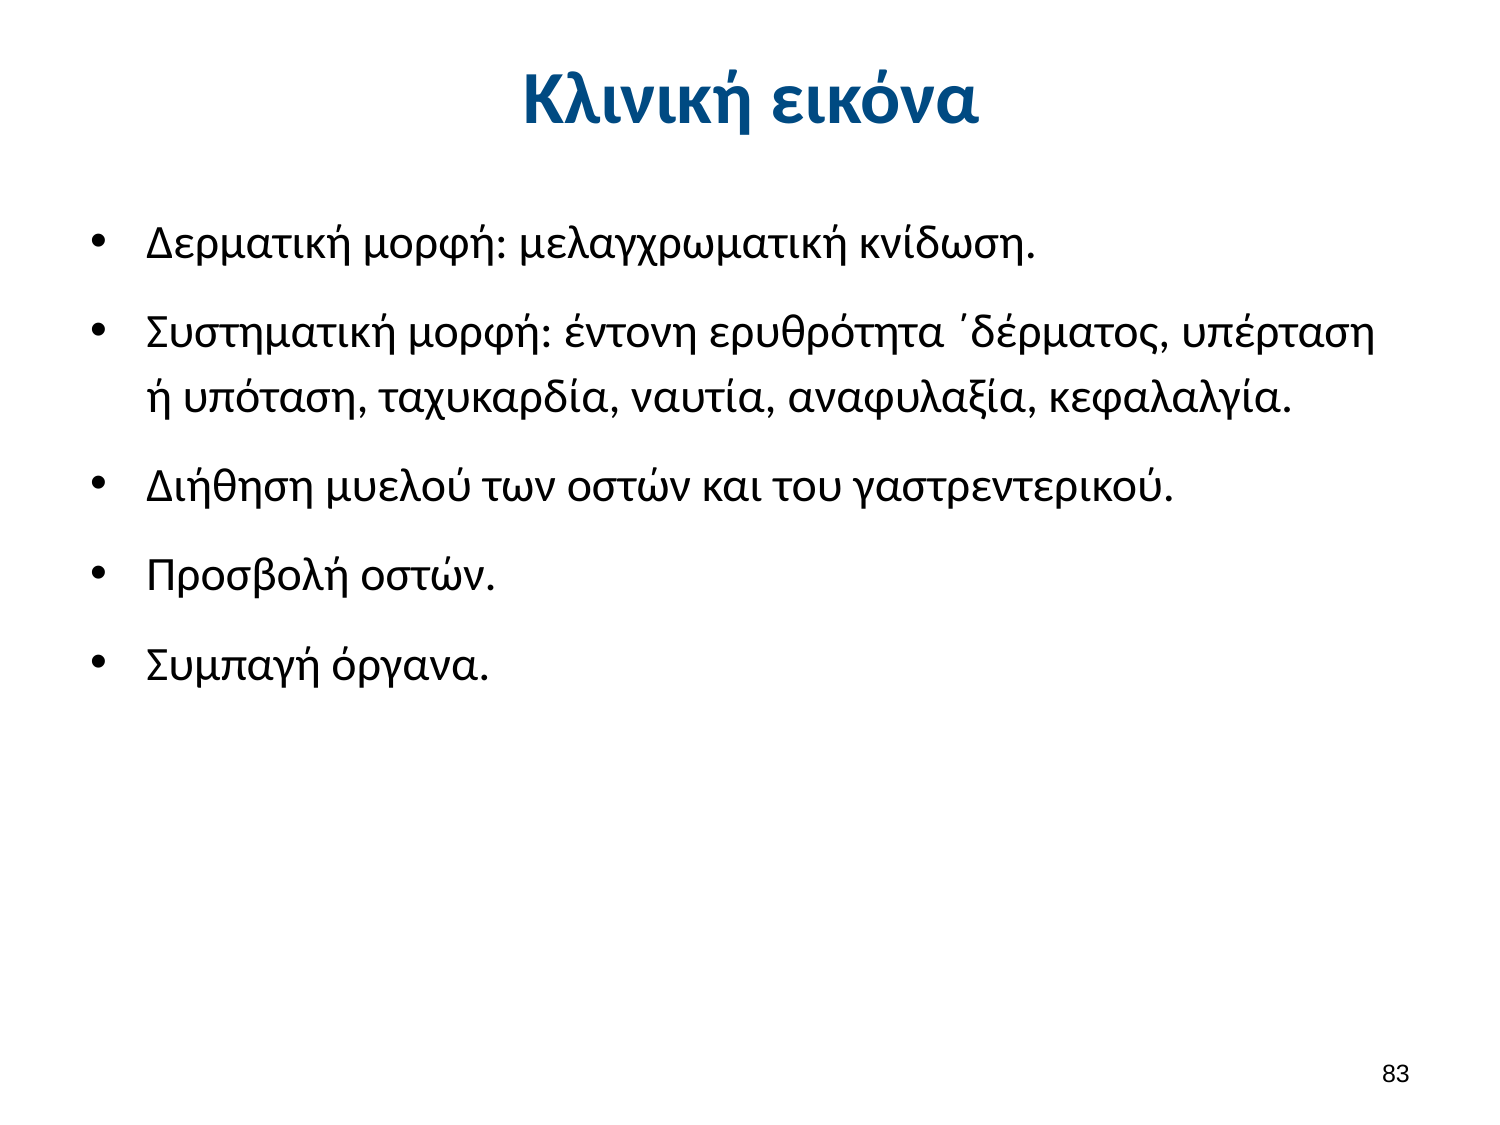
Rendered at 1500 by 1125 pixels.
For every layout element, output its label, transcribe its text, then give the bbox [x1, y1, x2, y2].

list Δερματική μορφή: μελαγχρωματική κνίδωση. Συστηματική μορφή: έντονη ερυθρότητα ΄δέρματος, υπέρταση ή υπόταση, ταχυκαρδία, ναυτία, αναφυλαξία, κεφαλαλγία. Διήθηση μυελού των οστών και του γαστρεντερικού. Προσβολή οστών. Συμπαγή όργανα. [75, 196, 1425, 1024]
title Κλινική εικόνα [76, 19, 1427, 169]
slide_number 82 [1074, 1042, 1425, 1103]
